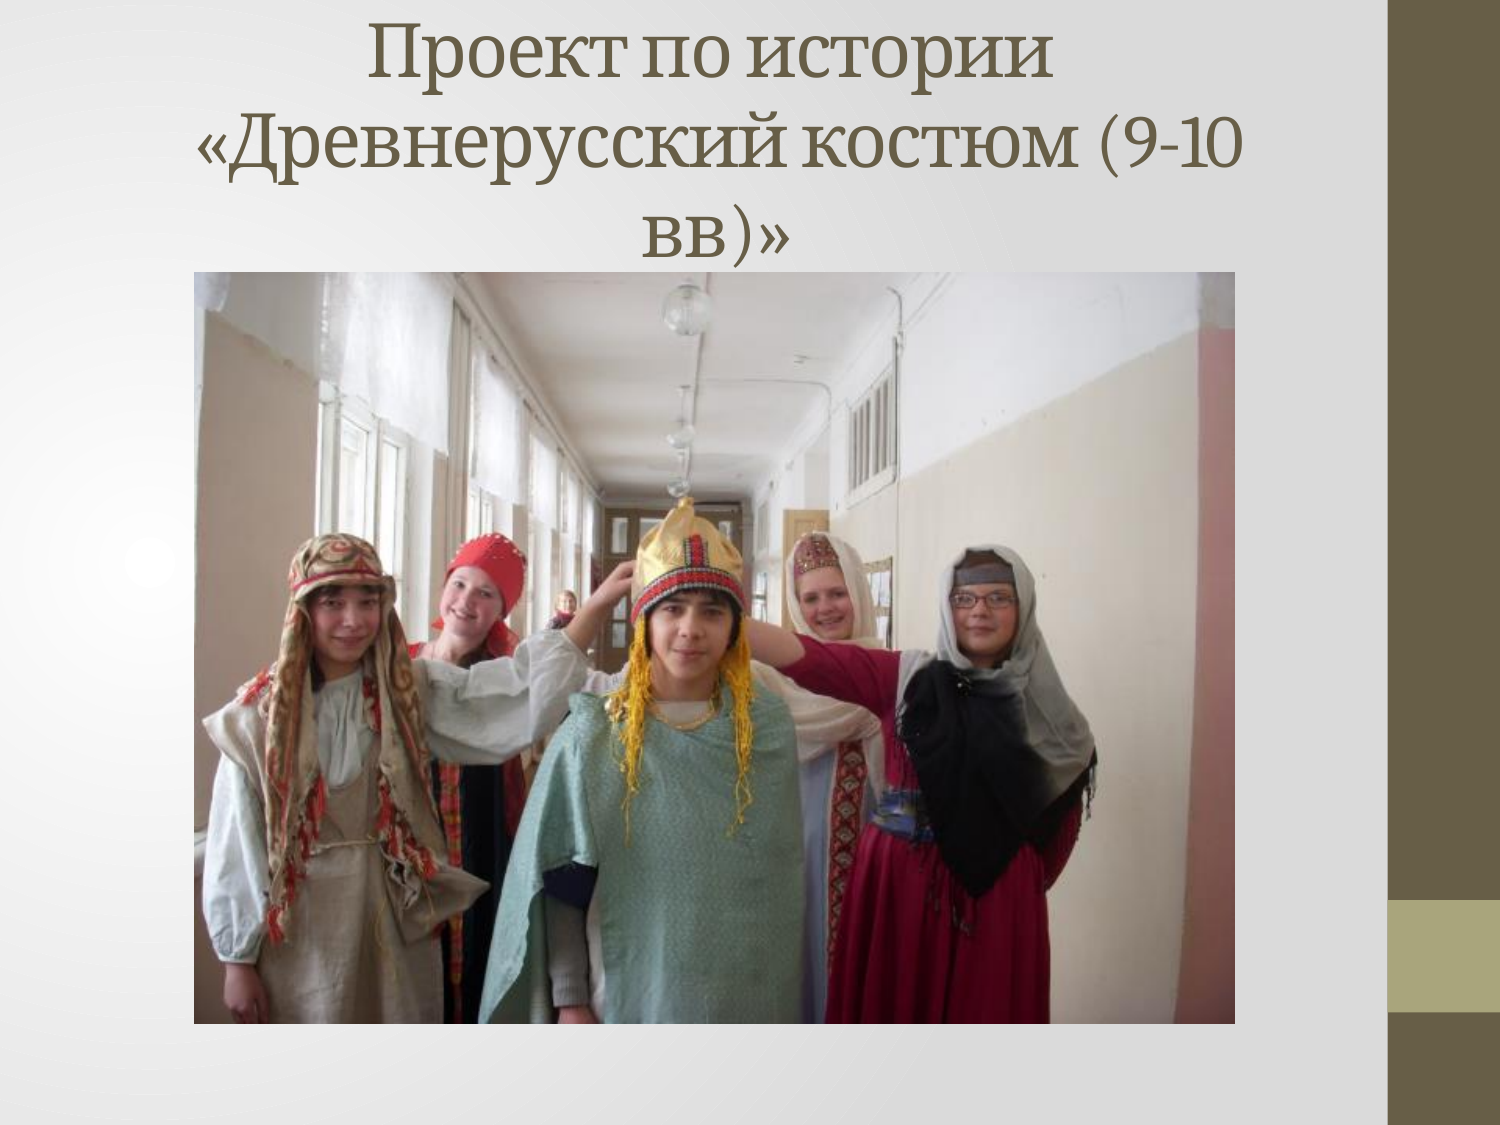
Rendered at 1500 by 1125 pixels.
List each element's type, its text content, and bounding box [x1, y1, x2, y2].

picture [194, 272, 1236, 1024]
title Проект по истории «Древнерусский костюм (9-10 вв)» [131, 42, 1305, 233]
